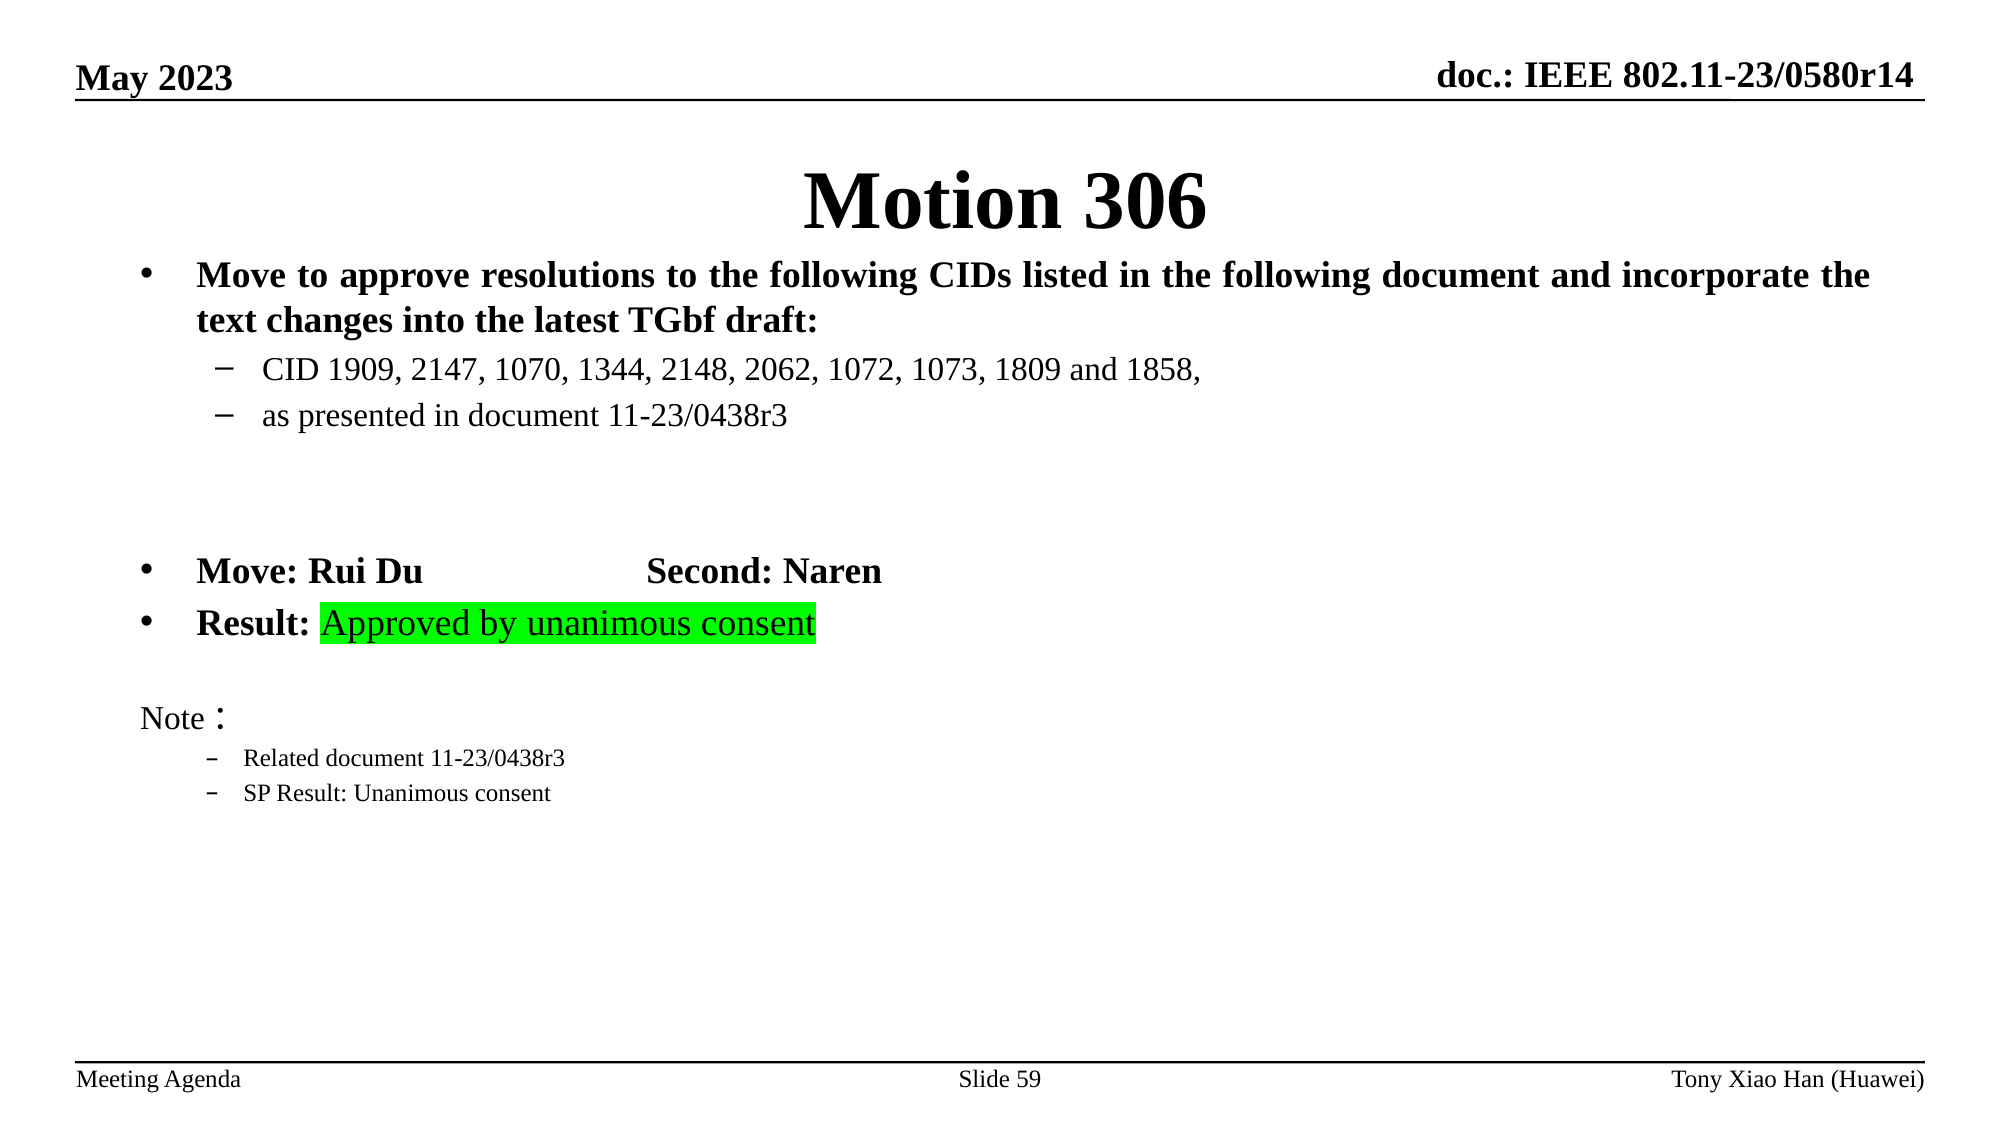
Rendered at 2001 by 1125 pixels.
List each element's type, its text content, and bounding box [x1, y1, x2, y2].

text_box Motion 306 [368, 137, 1644, 212]
text_box Move to approve resolutions to the following CIDs listed in the following document and incorporate the text changes into the latest TGbf draft: CID 1909, 2147, 1070, 1344, 2148, 2062, 1072, 1073, 1809 and 1858, as presented in document 11-23/0438r3 Move: Rui Du Second: Naren Result: Approved by unanimous consent Note： Related document 11-23/0438r3 SP Result: Unanimous consent [125, 212, 1888, 900]
